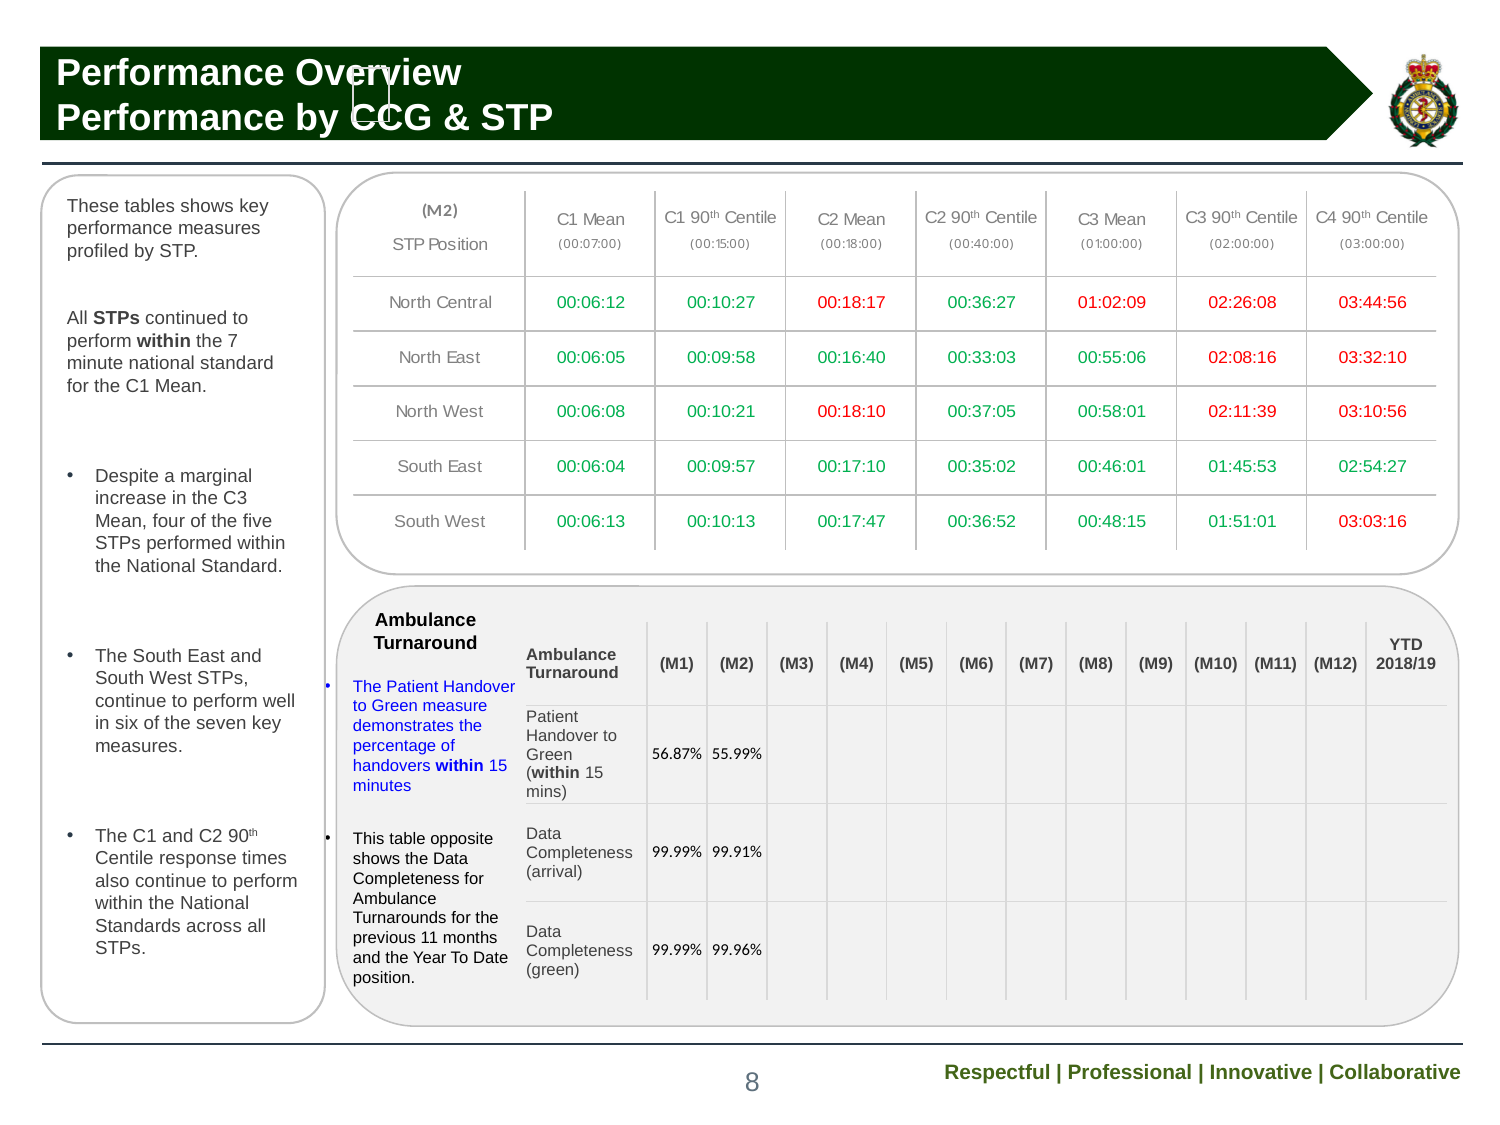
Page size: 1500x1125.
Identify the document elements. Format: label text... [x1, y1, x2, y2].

table_cell [768, 902, 826, 1000]
table_cell [887, 706, 946, 803]
table_cell [828, 804, 886, 901]
table_cell [887, 804, 946, 901]
table_header [354, 69, 388, 121]
table_header (M12) [1307, 622, 1365, 705]
table_header (M1) [648, 622, 706, 705]
table_cell [1127, 804, 1185, 901]
table_cell [828, 902, 886, 1000]
table_header (M4) [828, 622, 886, 705]
table_header (M9) [1127, 622, 1185, 705]
table_cell [828, 706, 886, 803]
table_cell [1247, 706, 1305, 803]
table_header (M6) [947, 622, 1005, 705]
table_cell [768, 804, 826, 901]
table_cell Data Completeness (arrival) [527, 804, 646, 901]
text_box [356, 1000, 1439, 1027]
table_cell [947, 902, 1005, 1000]
text_box Performance Overview Performance by CCG & STP [41, 47, 1372, 140]
table_cell [1247, 804, 1305, 901]
text_box These tables shows key performance measures profiled by STP. All STPs continued to perform within the 7 minute national standard for the C1 Mean. Despite a marginal increase in the C3 Mean, four of the five STPs performed within the National Standard. The South East and South West STPs, continue to perform well in six of the seven key measures. The C1 and C2 90th Centile response times also continue to perform within the National Standards across all STPs. [41, 175, 325, 1024]
table_cell [1067, 706, 1125, 803]
table_cell Patient Handover to Green (within 15 mins) [527, 706, 646, 803]
text_box [354, 172, 1459, 575]
table_cell [768, 706, 826, 803]
table_cell [1247, 902, 1305, 1000]
table_cell [1307, 706, 1365, 803]
table_cell [1367, 902, 1447, 1000]
table_cell [1007, 706, 1065, 803]
table_header (M5) [887, 622, 946, 705]
table_cell [1067, 804, 1125, 901]
table_header YTD 2018/19 [1367, 622, 1447, 705]
table_cell 99.96% [708, 902, 766, 1000]
table_cell 56.87% [648, 706, 706, 803]
table_cell [947, 706, 1005, 803]
table_cell Data Completeness (green) [527, 902, 646, 1000]
table_cell [1367, 706, 1447, 803]
picture [353, 191, 1439, 551]
table_cell [1307, 902, 1365, 1000]
text_box Ambulance Turnaround The Patient Handover to Green measure demonstrates the percentage of handovers within 15 minutes This table opposite shows the Data Completeness for Ambulance Turnarounds for the previous 11 months and the Year To Date position. [324, 607, 527, 1000]
table_cell 99.91% [708, 804, 766, 901]
table_header (M2) [708, 622, 766, 705]
table_cell [1127, 902, 1185, 1000]
table_header (M8) [1067, 622, 1125, 705]
table_cell 99.99% [648, 902, 706, 1000]
table_cell [1007, 902, 1065, 1000]
table_cell [1067, 902, 1125, 1000]
table_header (M11) [1247, 622, 1305, 705]
table_cell [947, 804, 1005, 901]
table_cell 99.99% [648, 804, 706, 901]
table_cell [1187, 902, 1245, 1000]
table_cell 55.99% [708, 706, 766, 803]
table_cell [1187, 706, 1245, 803]
picture [1378, 46, 1471, 159]
text_box [361, 586, 1447, 622]
table_cell [1007, 804, 1065, 901]
table_cell [1307, 804, 1365, 901]
text_box [336, 197, 348, 550]
table_header Ambulance Turnaround [527, 622, 646, 705]
table_cell [1127, 706, 1185, 803]
table_cell [887, 902, 946, 1000]
table_header (M3) [768, 622, 826, 705]
table_cell [1367, 804, 1447, 901]
table_header (M10) [1187, 622, 1245, 705]
table_header (M7) [1007, 622, 1065, 705]
text_box [1447, 623, 1459, 989]
table_cell [1187, 804, 1245, 901]
